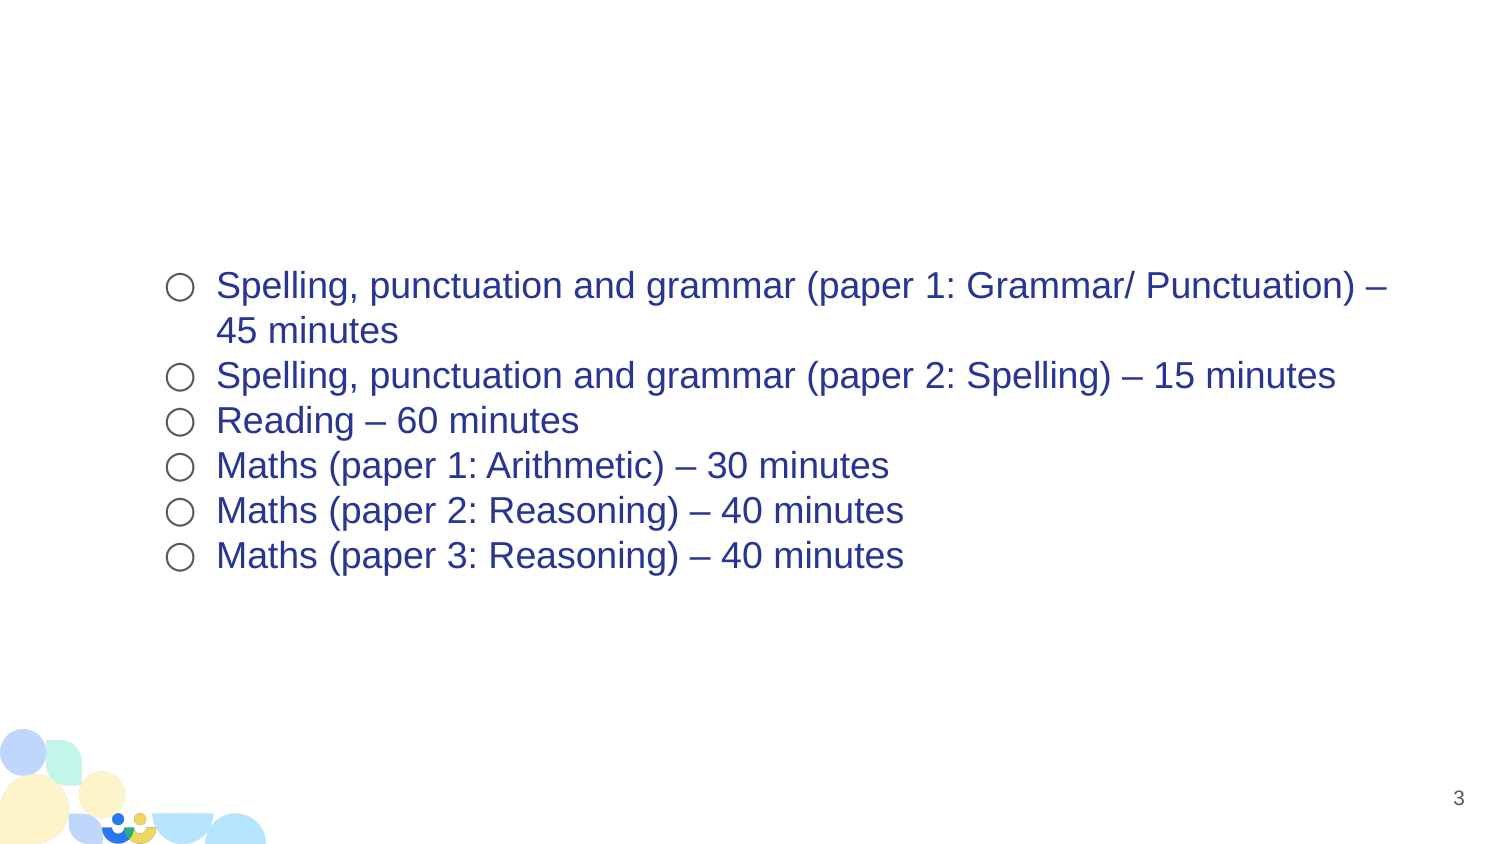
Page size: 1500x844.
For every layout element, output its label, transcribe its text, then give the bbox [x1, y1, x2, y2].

list Spelling, punctuation and grammar (paper 1: Grammar/ Punctuation) – 45 minutes Spelling, punctuation and grammar (paper 2: Spelling) – 15 minutes Reading – 60 minutes Maths (paper 1: Arithmetic) – 30 minutes Maths (paper 2: Reasoning) – 40 minutes Maths (paper 3: Reasoning) – 40 minutes [51, 245, 1449, 598]
slide_number 3 [1389, 764, 1480, 830]
picture [0, 729, 266, 844]
